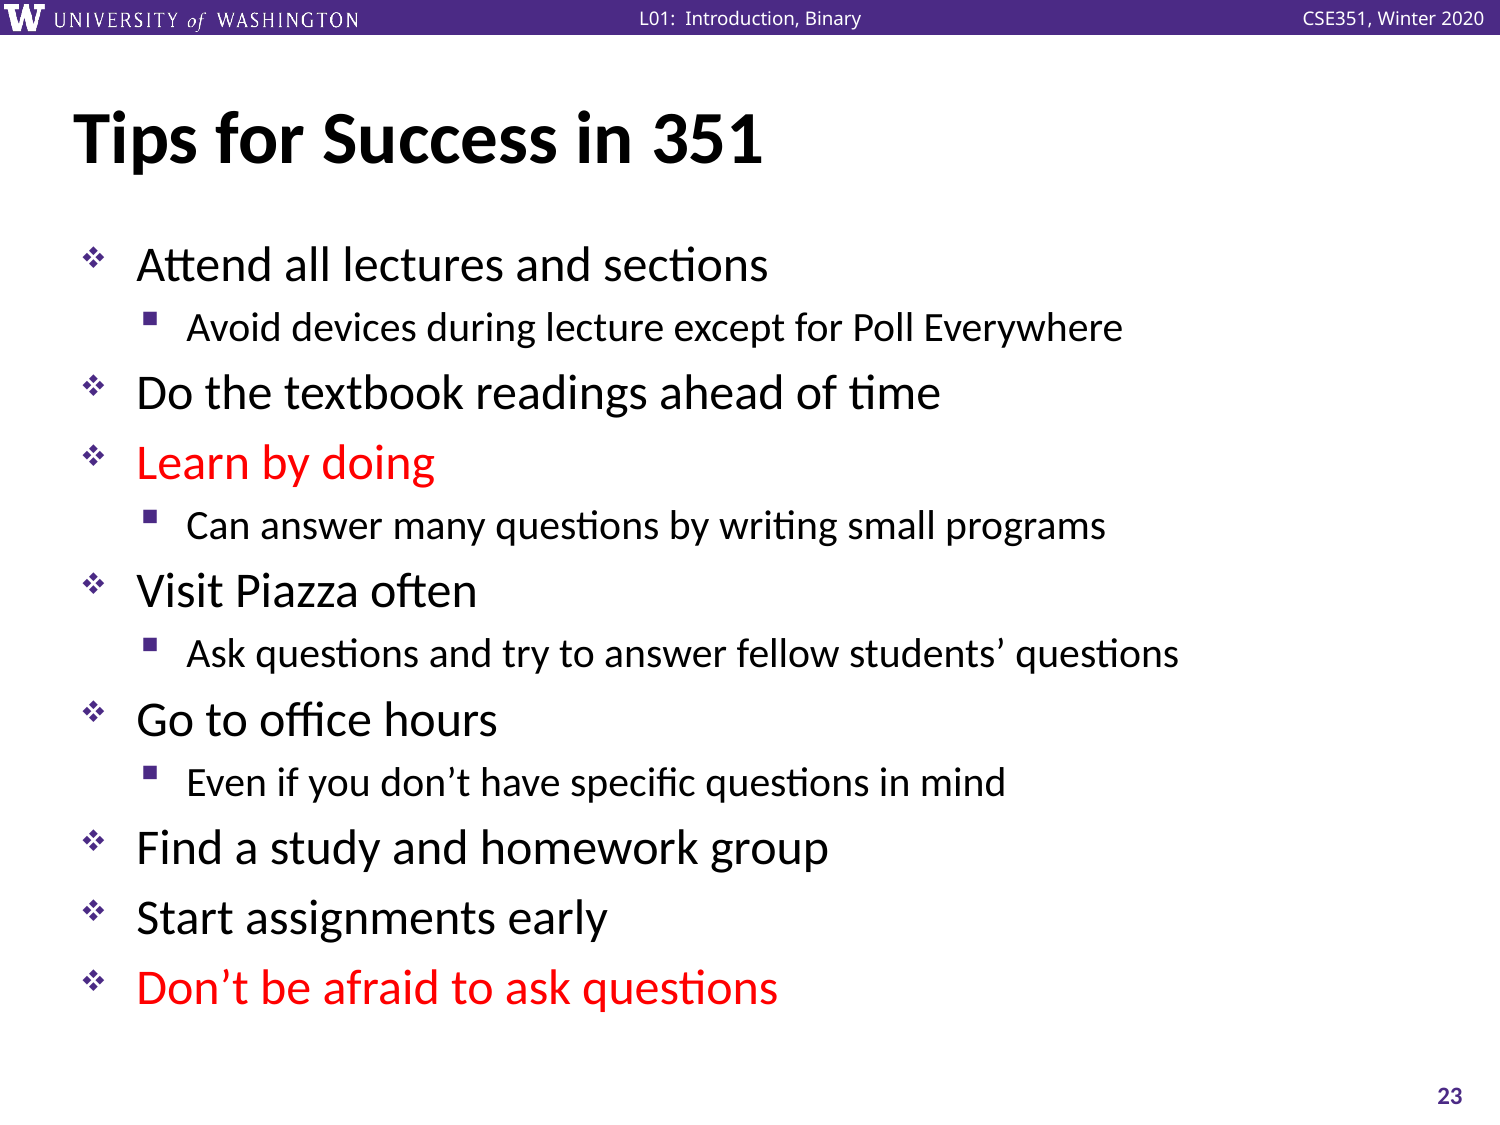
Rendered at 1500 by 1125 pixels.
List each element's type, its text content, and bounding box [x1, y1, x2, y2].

picture [4, 4, 358, 32]
title Tips for Success in 351 [58, 71, 1438, 197]
slide_number 23 [1400, 1065, 1500, 1125]
list Attend all lectures and sections Avoid devices during lecture except for Poll Everywhere Do the textbook readings ahead of time Learn by doing Can answer many questions by writing small programs Visit Piazza often Ask questions and try to answer fellow students’ questions Go to office hours Even if you don’t have specific questions in mind Find a study and homework group Start assignments early Don’t be afraid to ask questions [64, 223, 1438, 1040]
